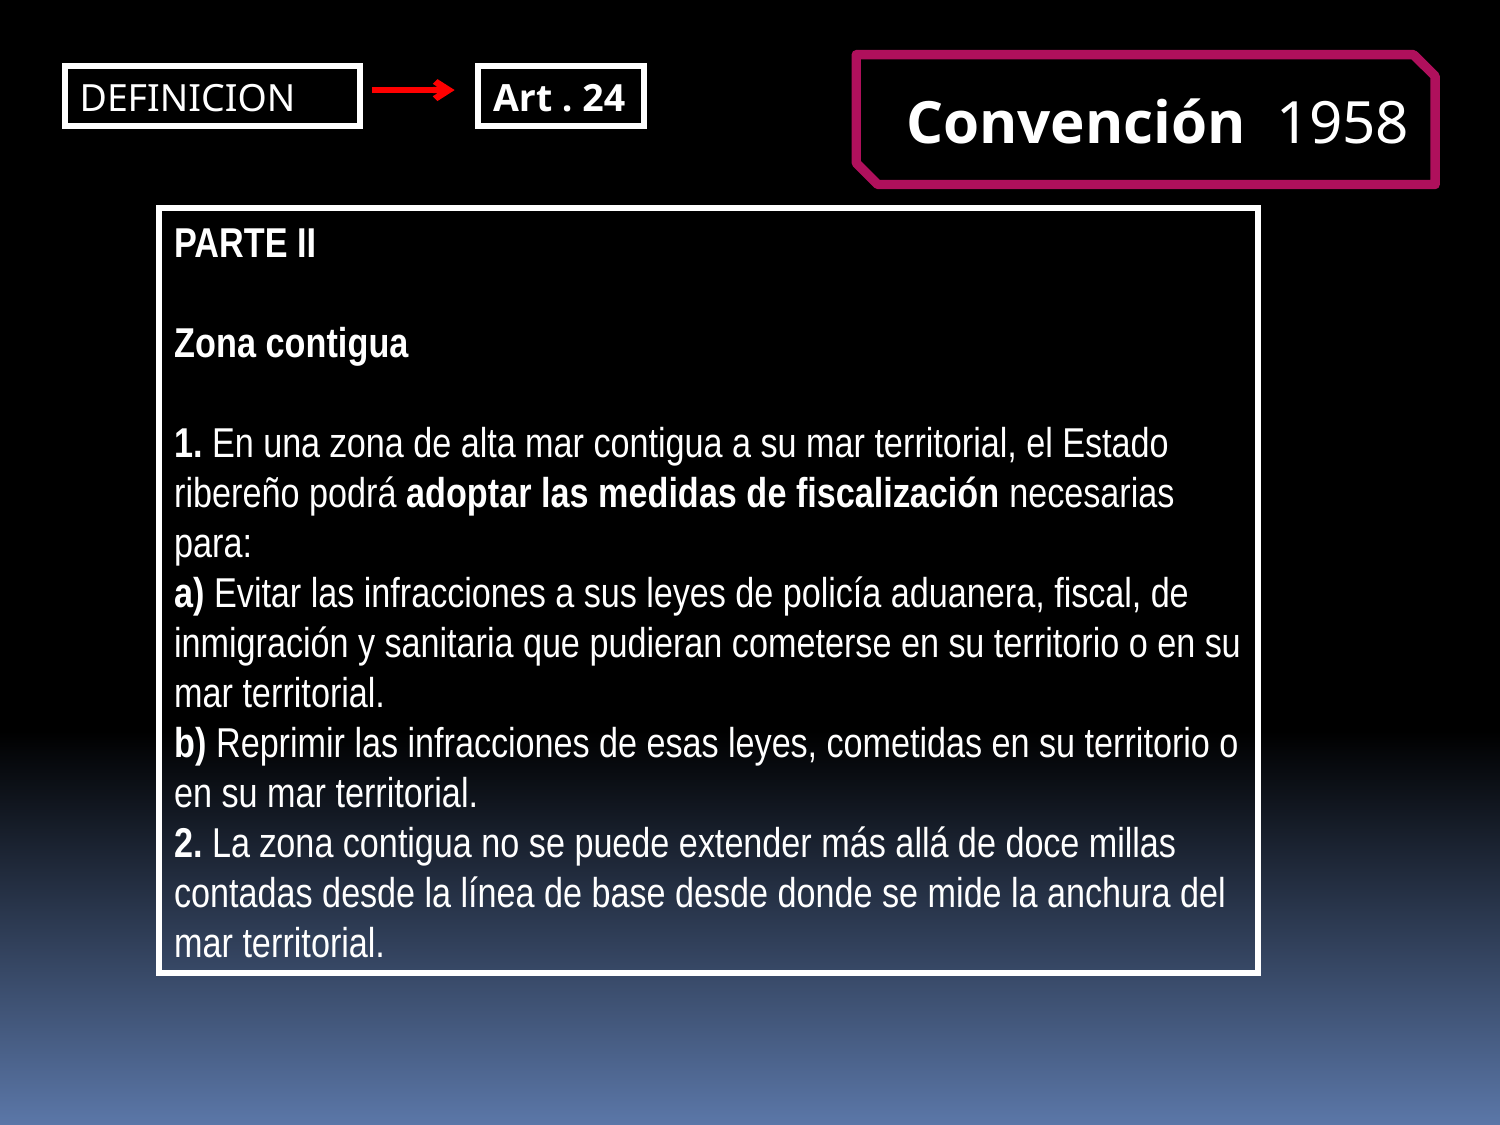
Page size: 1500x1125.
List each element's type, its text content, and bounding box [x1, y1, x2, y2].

text_box PARTE II Zona contigua 1. En una zona de alta mar contigua a su mar territorial, el Estado ribereño podrá adoptar las medidas de fiscalización necesarias para: a) Evitar las infracciones a sus leyes de policía aduanera, fiscal, de inmigración y sanitaria que pudieran cometerse en su territorio o en su mar territorial. b) Reprimir las infracciones de esas leyes, cometidas en su territorio o en su mar territorial. 2. La zona contigua no se puede extender más allá de doce millas contadas desde la línea de base desde donde se mide la anchura del mar territorial. [159, 208, 1258, 974]
text_box DEFINICION [64, 66, 361, 127]
text_box Convención 1958 [1437, 78, 1447, 163]
text_box Art . 24 [478, 66, 644, 127]
text_box [854, 53, 1437, 187]
